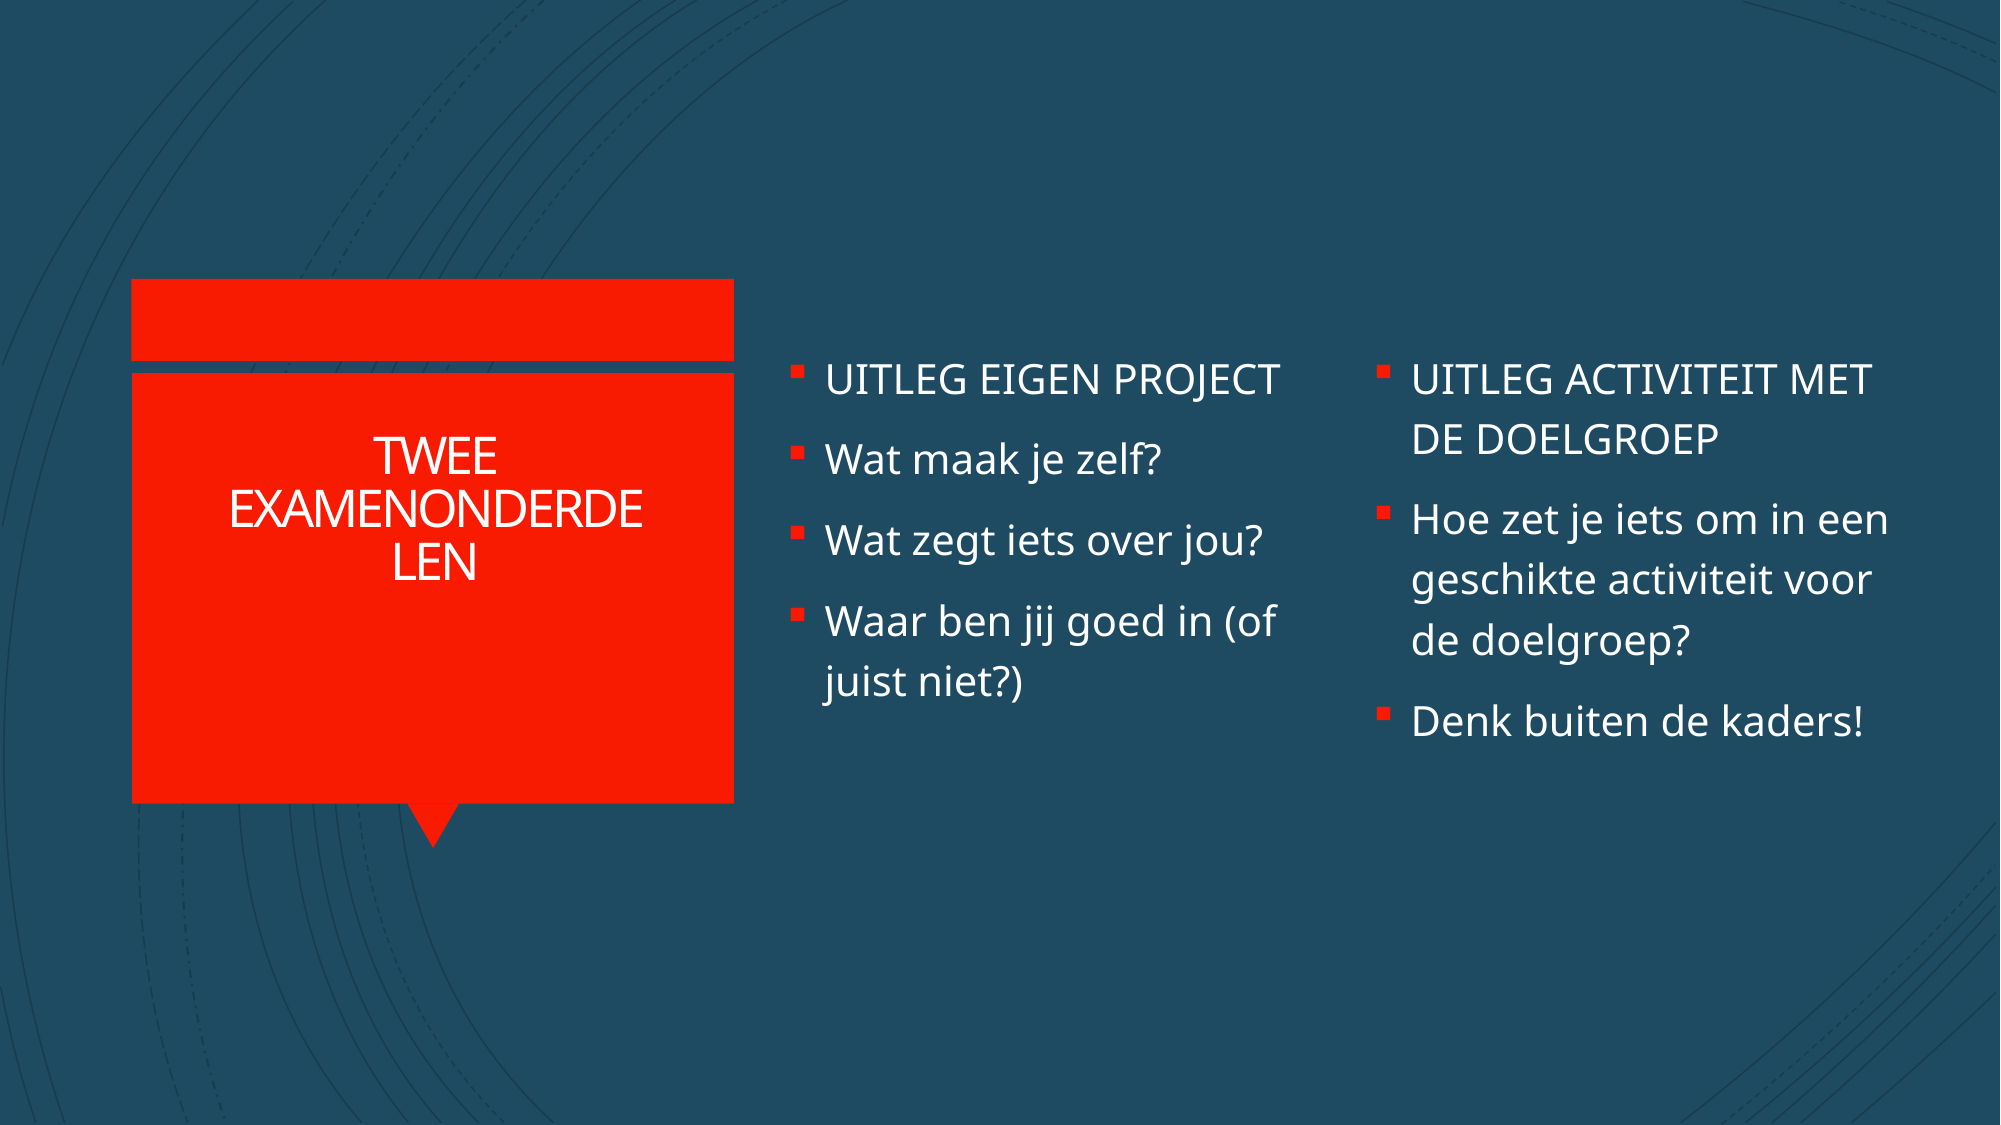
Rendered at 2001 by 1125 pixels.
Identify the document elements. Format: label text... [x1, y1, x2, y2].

title TWEE EXAMENONDERDELEN [203, 417, 667, 1125]
list UITLEG ACTIVITEIT MET DE DOELGROEP Hoe zet je iets om in een geschikte activiteit voor de doelgroep? Denk buiten de kaders! [1358, 263, 1920, 1003]
list UITLEG EIGEN PROJECT Wat maak je zelf? Wat zegt iets over jou? Waar ben jij goed in (of juist niet?) [772, 263, 1334, 1003]
